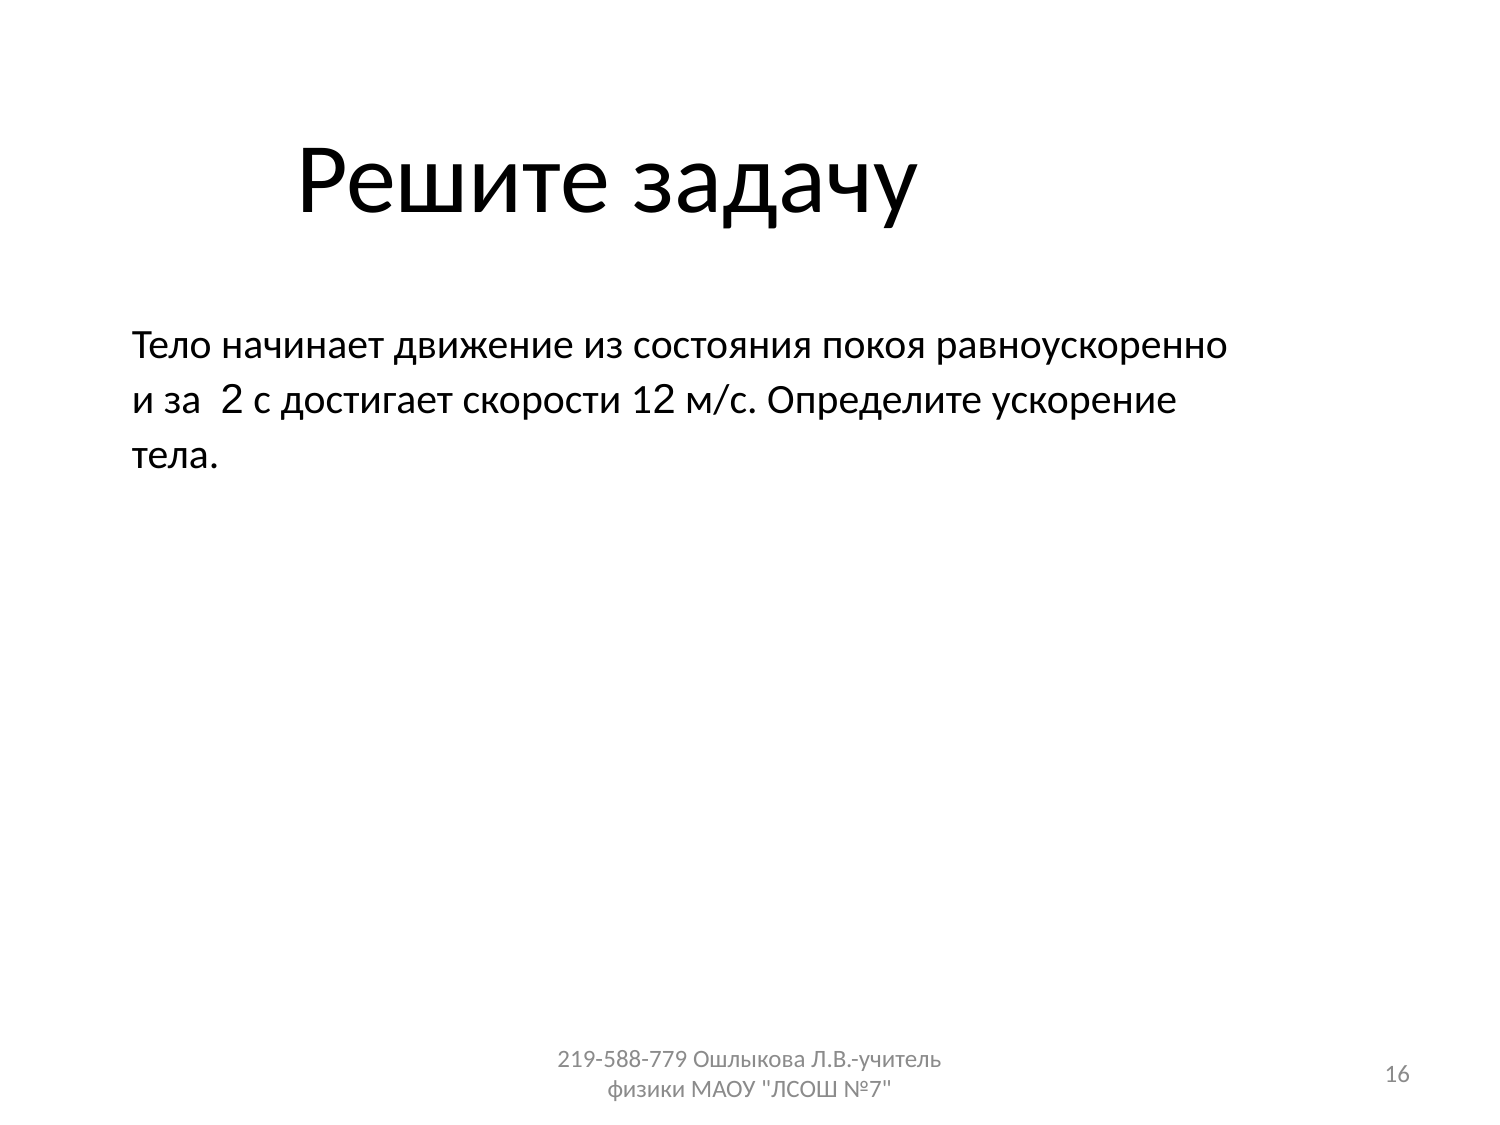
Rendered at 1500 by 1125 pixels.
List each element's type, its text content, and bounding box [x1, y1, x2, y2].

slide_number 16 [1074, 1042, 1425, 1103]
text_box Тело начинает движение из состояния покоя равноускоренно и за 2 с достигает скорости 12 м/с. Определите ускорение тела. [117, 304, 1266, 485]
footer 219-588-779 Ошлыкова Л.В.-учитель физики МАОУ "ЛСОШ №7" [512, 1042, 988, 1103]
text_box Решите задачу [281, 105, 1043, 241]
